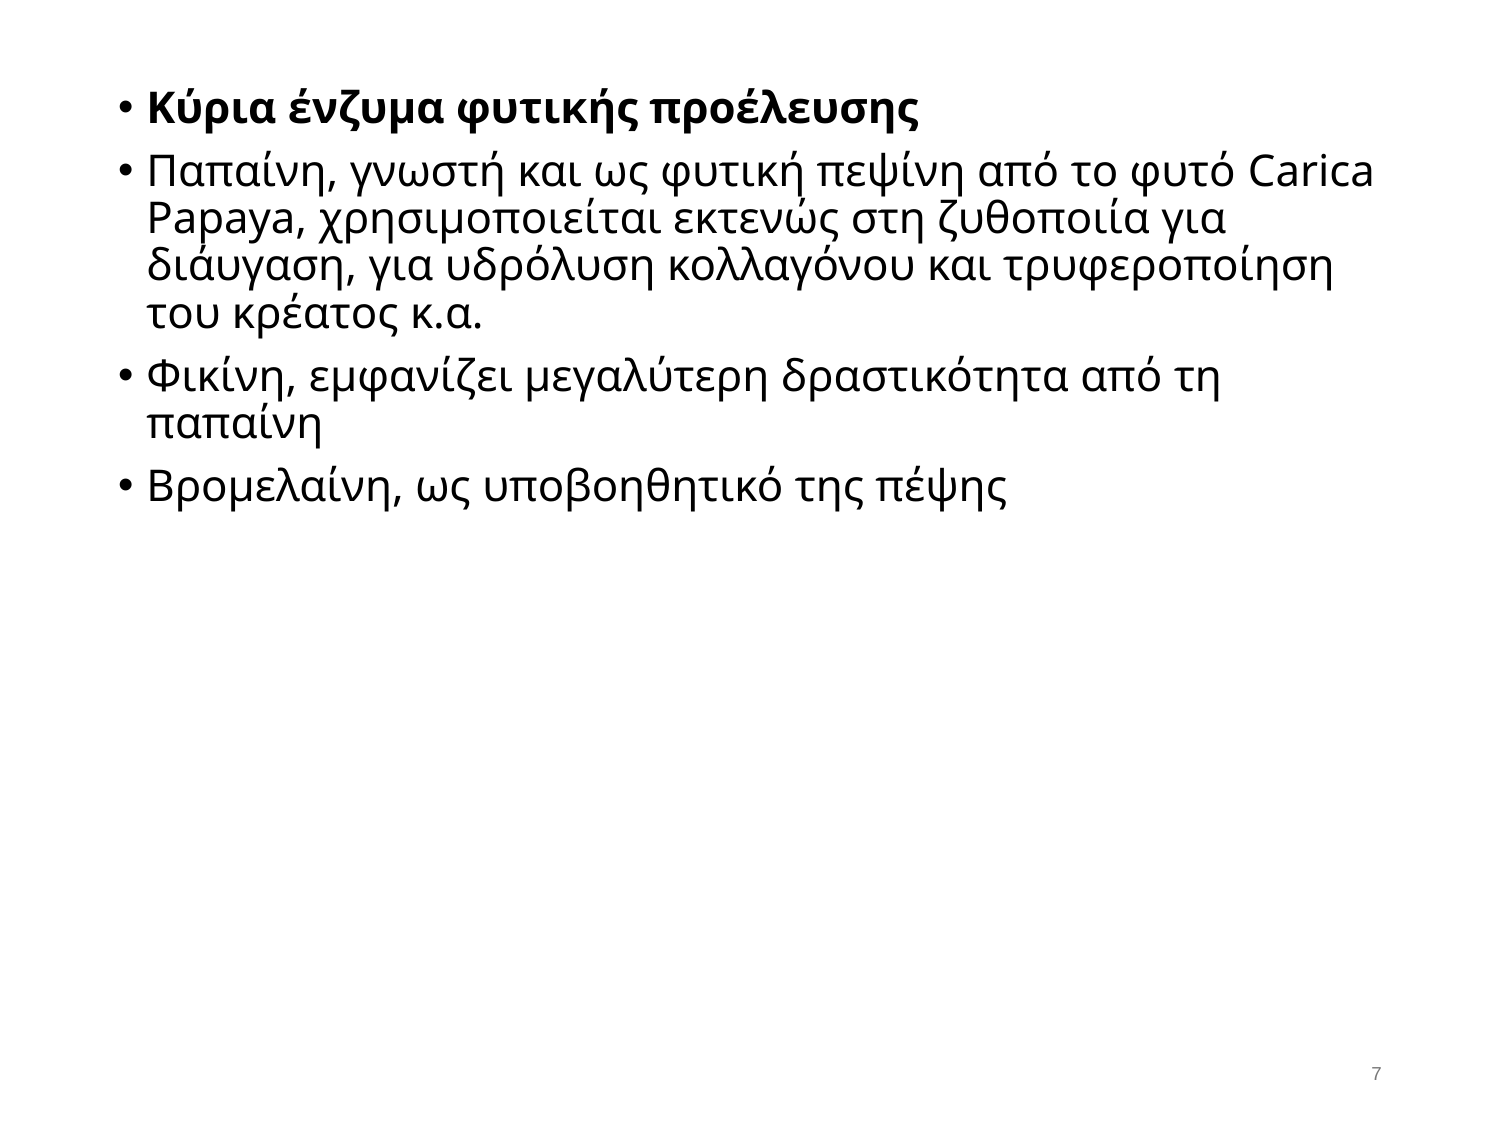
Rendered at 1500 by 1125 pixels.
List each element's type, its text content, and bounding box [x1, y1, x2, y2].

slide_number 6 [1059, 1042, 1397, 1103]
list Κύρια ένζυμα φυτικής προέλευσης Παπαίνη, γνωστή και ως φυτική πεψίνη από το φυτό Carica Papaya, χρησιμοποιείται εκτενώς στη ζυθοποιία για διάυγαση, για υδρόλυση κολλαγόνου και τρυφεροποίηση του κρέατος κ.α. Φικίνη, εμφανίζει μεγαλύτερη δραστικότητα από τη παπαίνη Βρομελαίνη, ως υποβοηθητικό της πέψης [103, 78, 1397, 1014]
